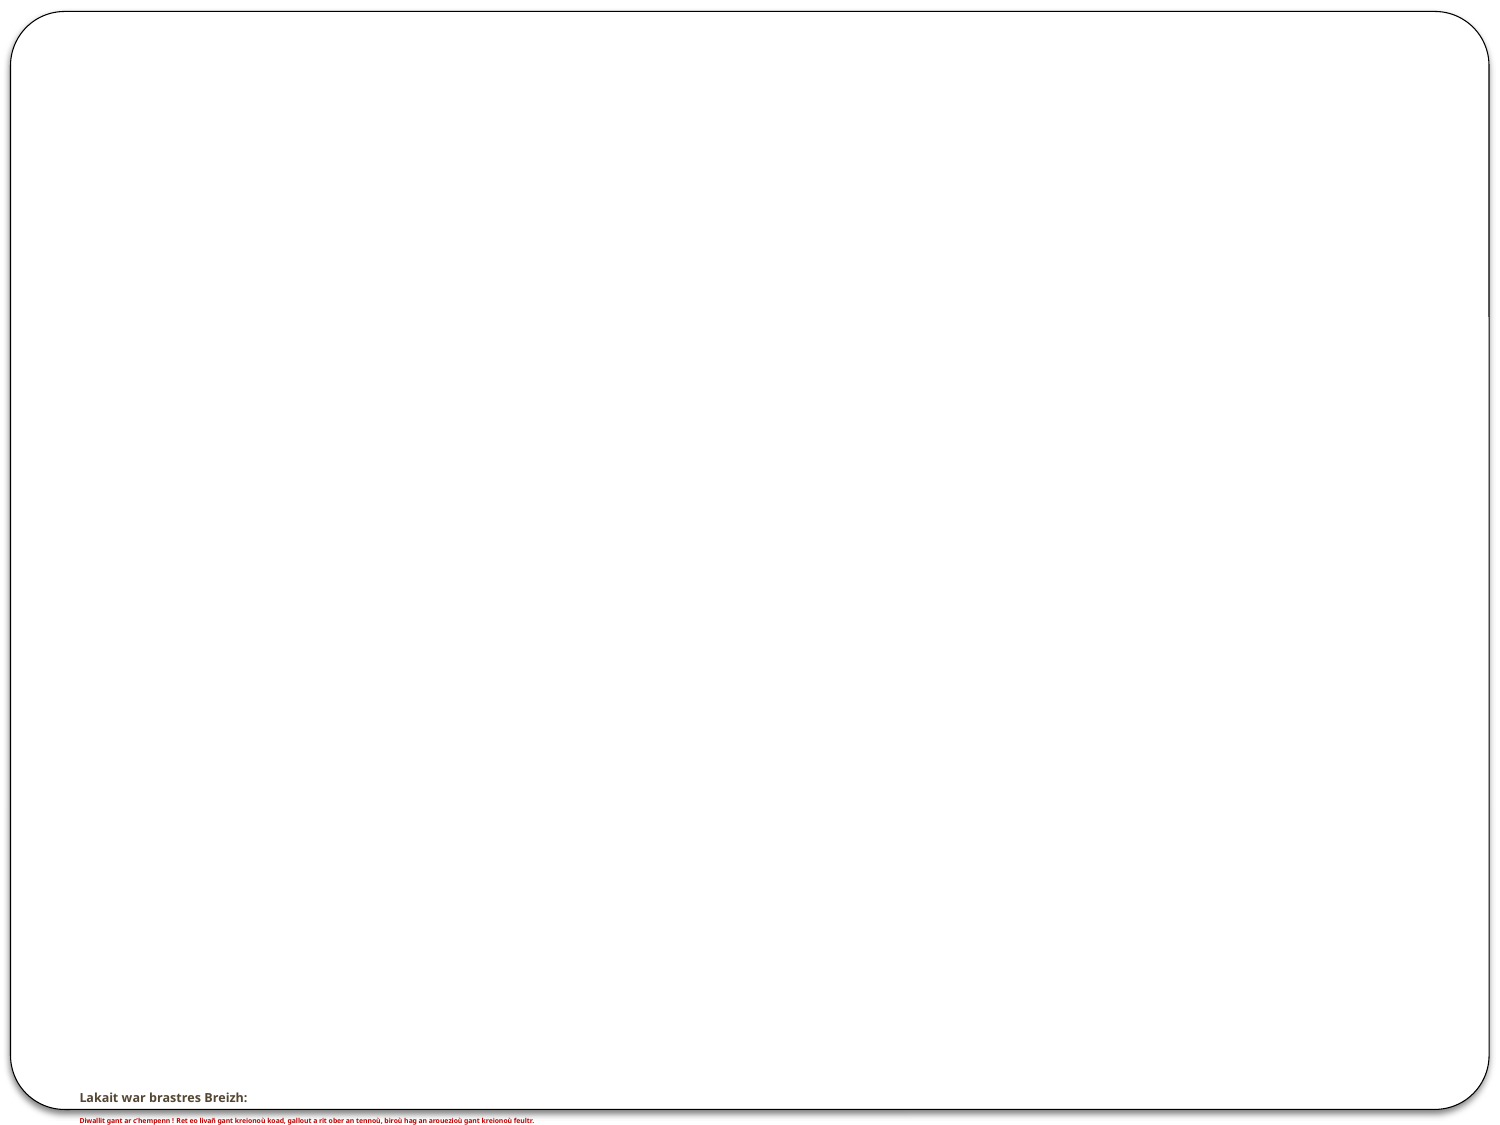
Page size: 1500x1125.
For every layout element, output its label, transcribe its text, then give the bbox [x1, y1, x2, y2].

title Lakait war brastres Breizh: Diwallit gant ar c’hempenn ! Ret eo livañ gant kreionoù koad, gallout a rit ober an tennoù, biroù hag an arouezioù gant kreionoù feultr. * Anv ar c’hêrioù bras (skrivet bihan) * Anv ar morioù (e glas!) * Tresit tennoù ruz evit an hentoù TTB: Tren tizh bras (TGV) * Grit un arouez (dibabet ganeoc’h) evit ar porzhioù kenwerzh bras: Sant Nazer, An Oriant , Brest ha Sant Maloù * Ouzhpennit ivez ur bir bras er mor e gwalarn Breizh (Tal enez Eusa) evit aroueziñ an hent mor kenwerzh bras (Meurvor Atlantel – Mor Breizh) * Grit un arouez evit aerporzh an Naoned ha hini Brest * Livit e gwer teñval an desevel loened stank (saout stank, yer ha moc’h: memes liv evit an tri) * Livit e melen al labour douar (legumaj, gwini) * Grit un arouez evit ar porzhioù pesketerezh (Ar Gelveneg, an Oriant, Penmarc’h, Konk Kerne, Sant Ke hag Erge) * Grit arouezioù evit an industriezh kreñv hag an agroboued (gounezvouederezh) * Grit arouezioù evit an teknopolennoù (Poloù kevezusted) * Livit e ruz an arvor touristelezh kreñv * Livit ar mor e glas * Savit an alc’hwez gant div rummad: Hentoù hag ekonomiezh [64, 1082, 1459, 1125]
